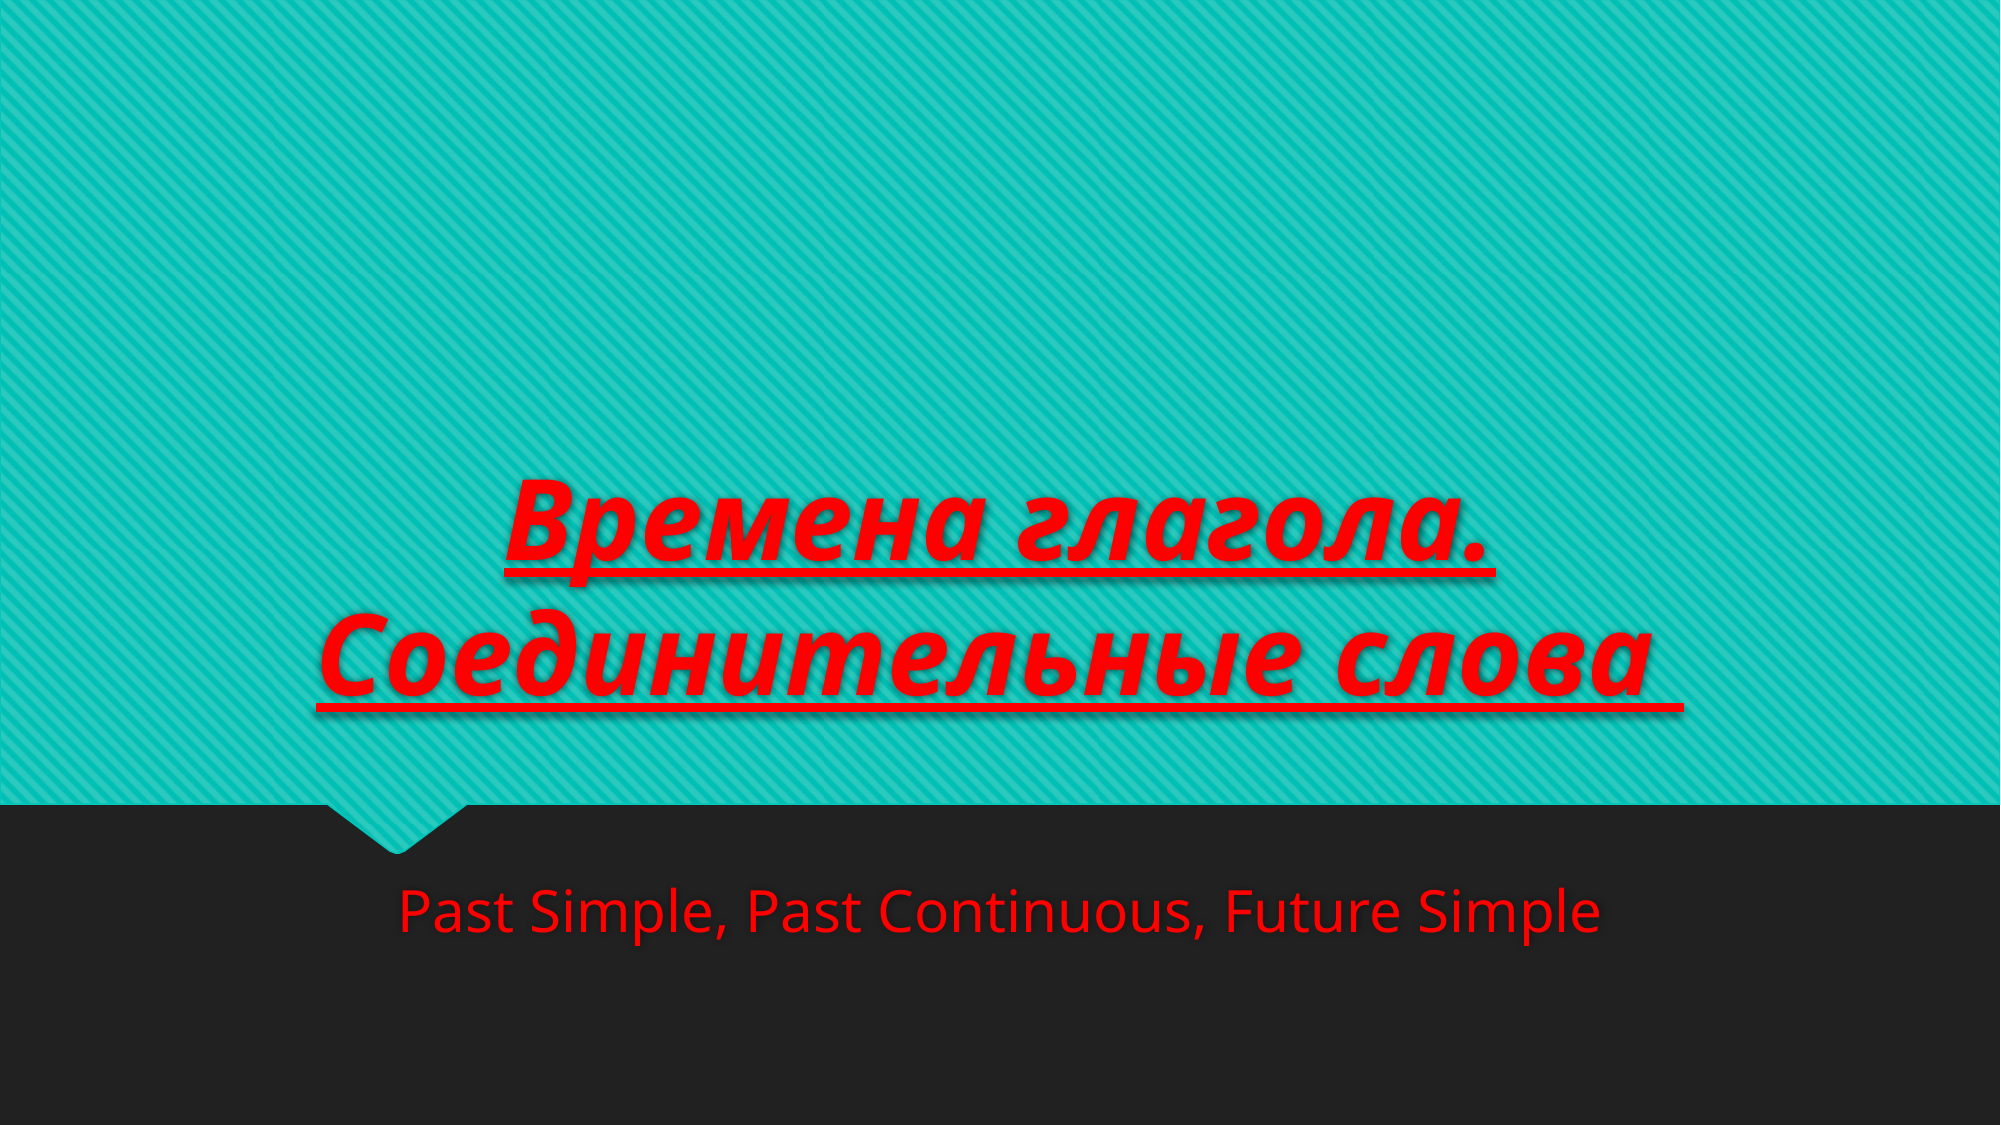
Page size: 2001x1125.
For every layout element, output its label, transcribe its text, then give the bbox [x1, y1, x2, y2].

subtitle Past Simple, Past Continuous, Future Simple [132, 866, 1868, 938]
title Времена глагола. Соединительные слова [132, 237, 1868, 726]
